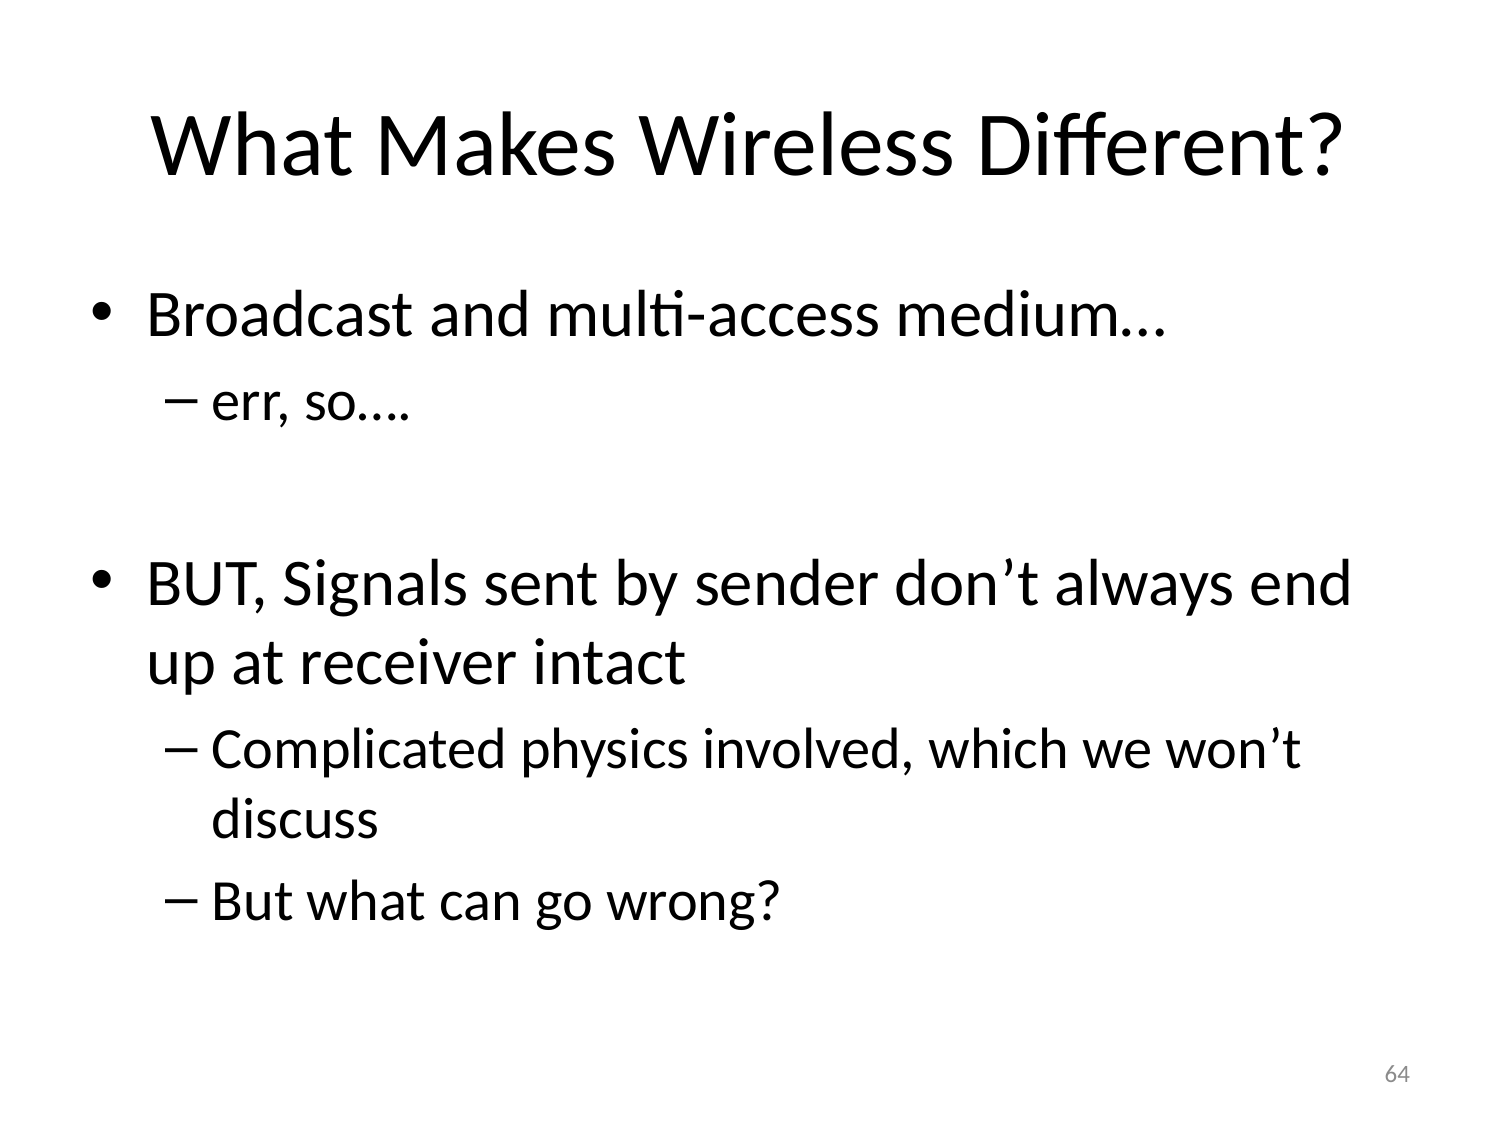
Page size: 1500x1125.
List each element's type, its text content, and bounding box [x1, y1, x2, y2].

slide_number 64 [1074, 1042, 1425, 1103]
list Broadcast and multi-access medium… err, so…. BUT, Signals sent by sender don’t always end up at receiver intact Complicated physics involved, which we won’t discuss But what can go wrong? [75, 262, 1425, 1005]
title What Makes Wireless Different? [75, 45, 1425, 233]
